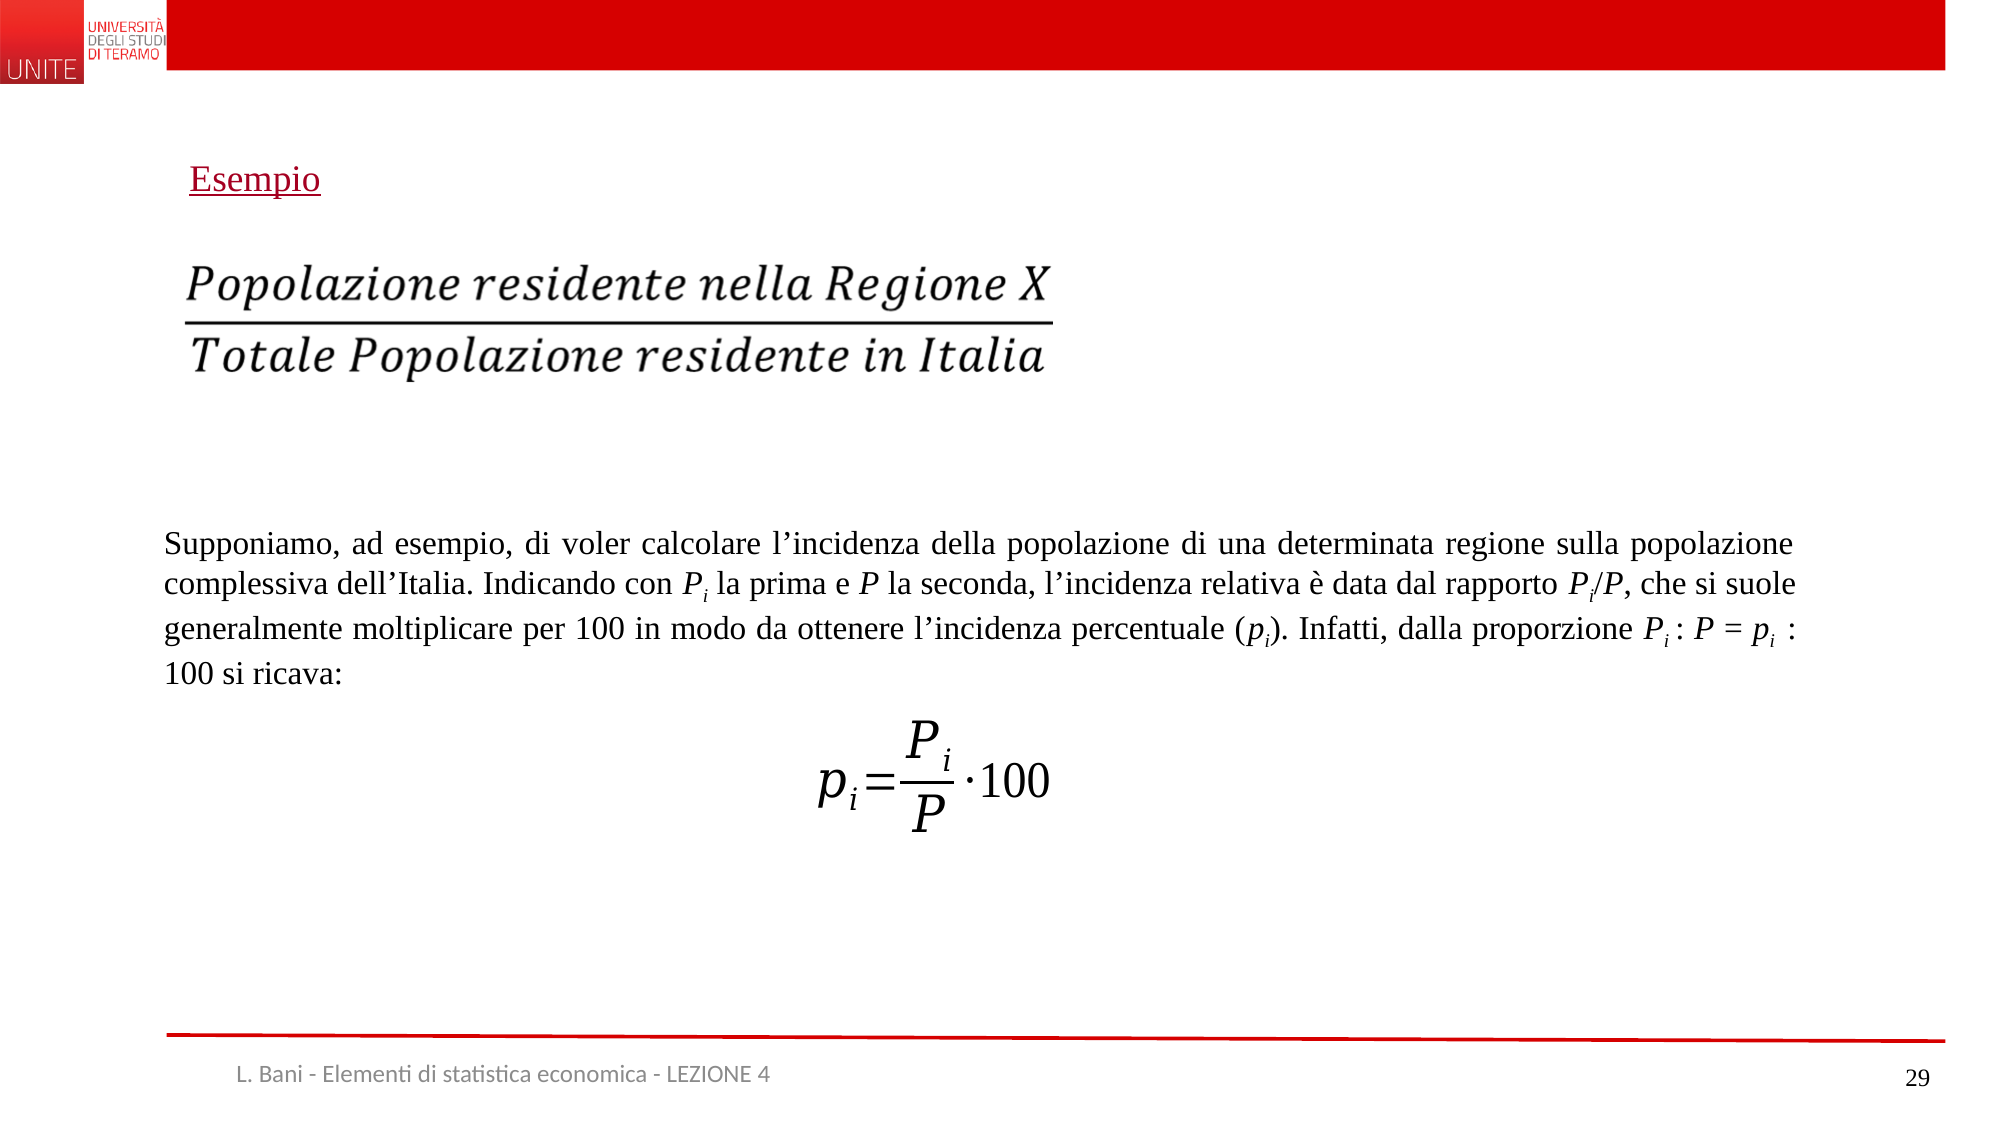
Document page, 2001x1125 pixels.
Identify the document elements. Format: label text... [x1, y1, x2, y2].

picture [91, 257, 1053, 384]
picture [0, 0, 167, 84]
slide_number 29 [1495, 1046, 1946, 1106]
text_box Supponiamo, ad esempio, di voler calcolare l’incidenza della popolazione di una determinata regione sulla popolazione complessiva dell’Italia. Indicando con Pi la prima e P la seconda, l’incidenza relativa è data dal rapporto Pi/P, che si suole generalmente moltiplicare per 100 in modo da ottenere l’incidenza percentuale (pi). Infatti, dalla proporzione Pi : P = pi : 100 si ricava: [149, 513, 1812, 699]
footer L. Bani - Elementi di statistica economica - LEZIONE 4 [166, 1042, 842, 1103]
text_box Esempio [174, 146, 354, 207]
